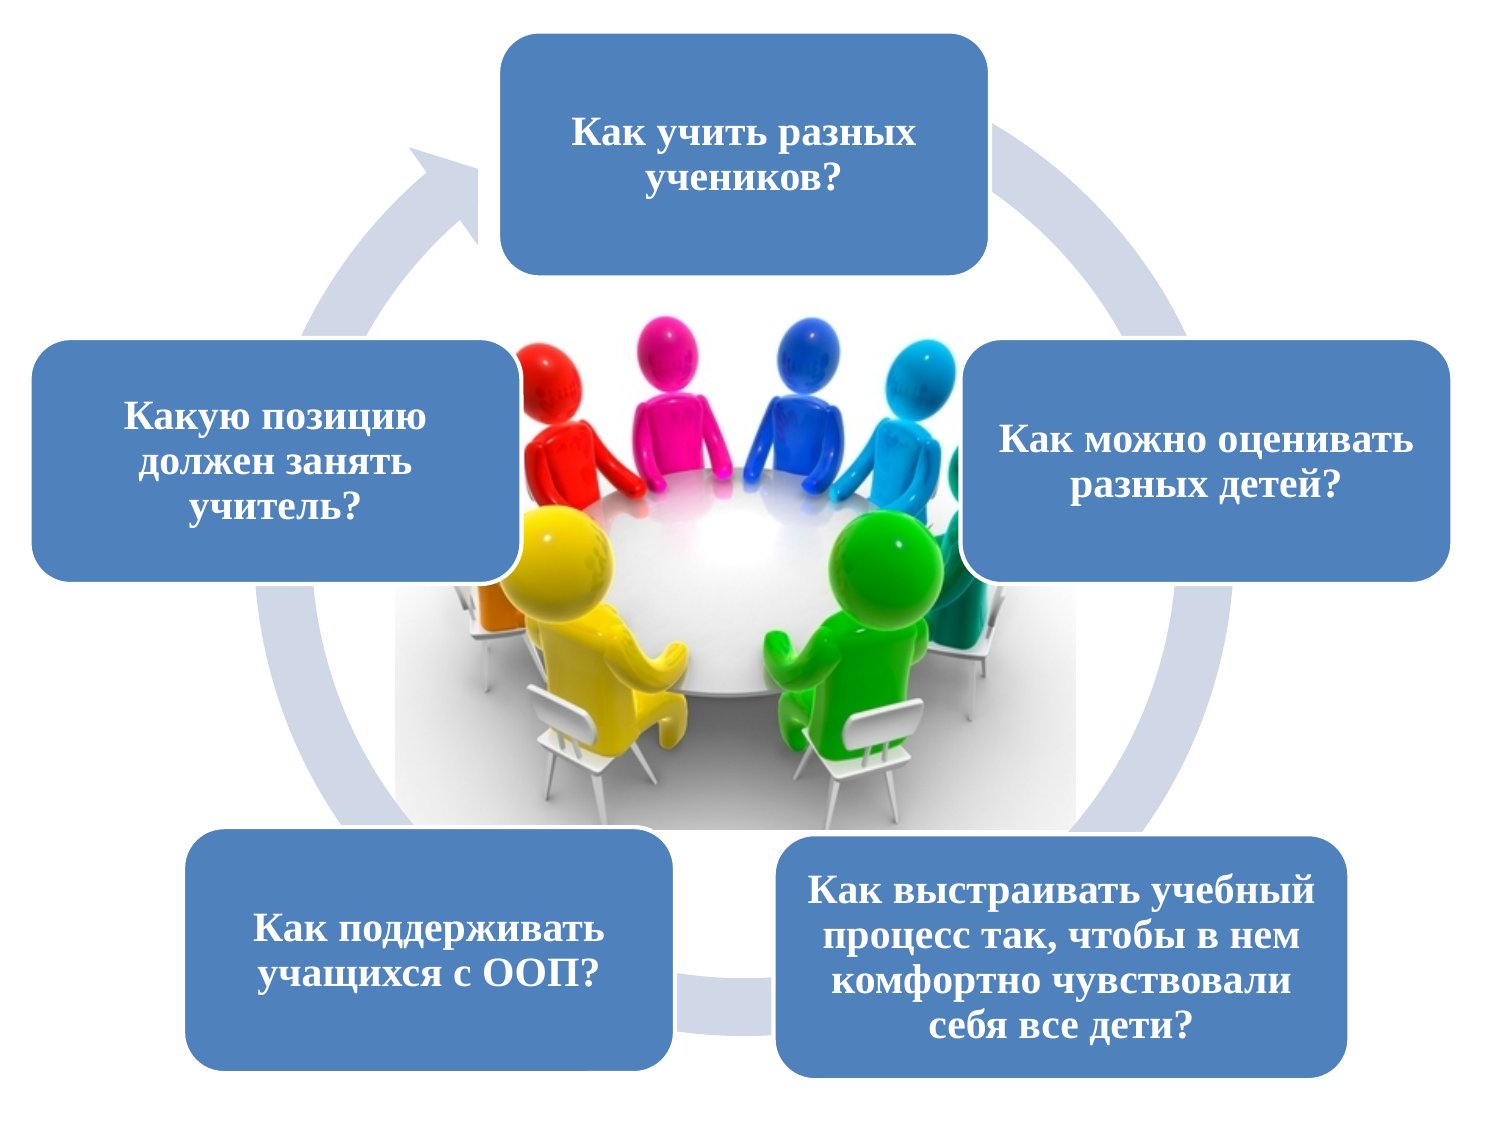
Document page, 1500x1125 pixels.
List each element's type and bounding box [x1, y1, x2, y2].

text_box [29, 30, 1459, 1083]
